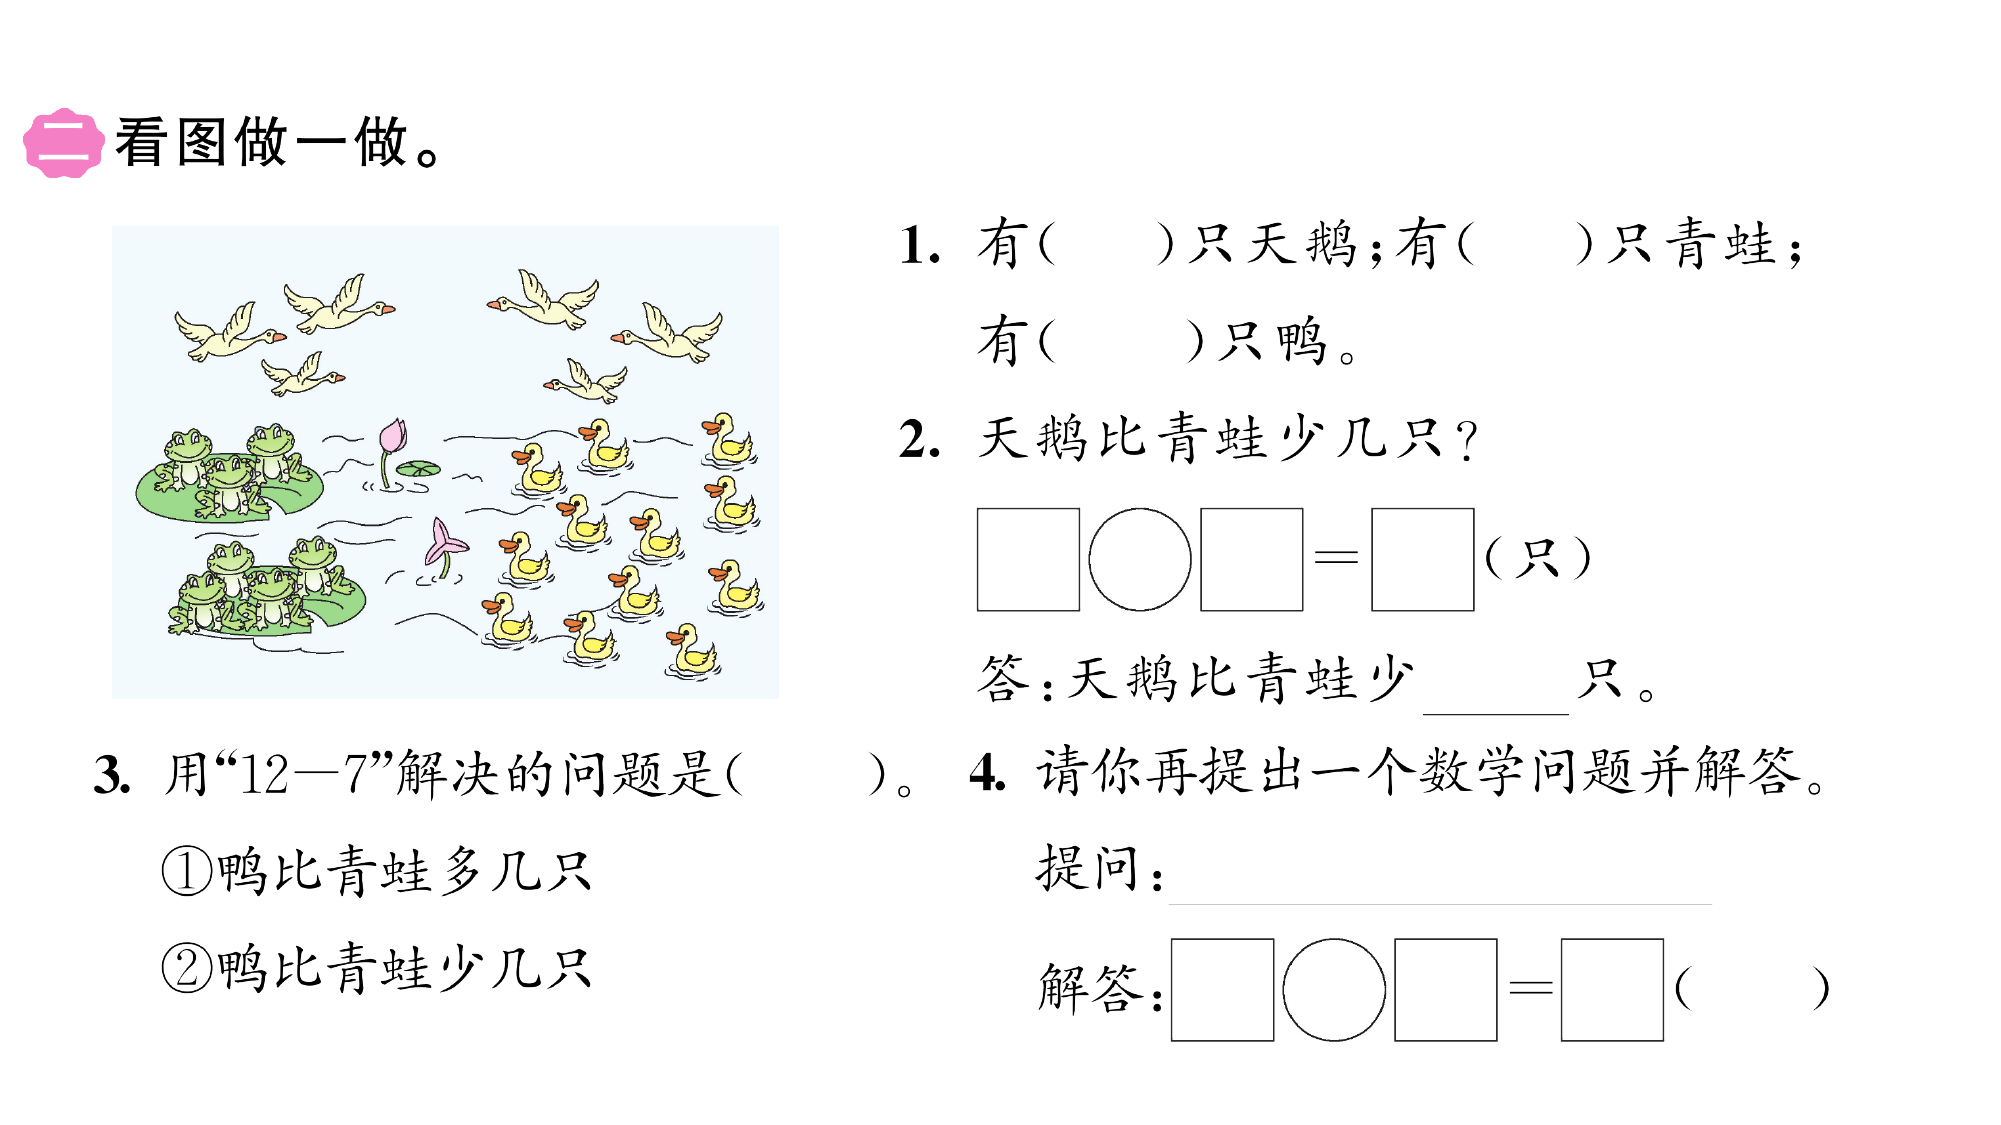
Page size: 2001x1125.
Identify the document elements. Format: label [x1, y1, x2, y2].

picture [19, 89, 1981, 1061]
